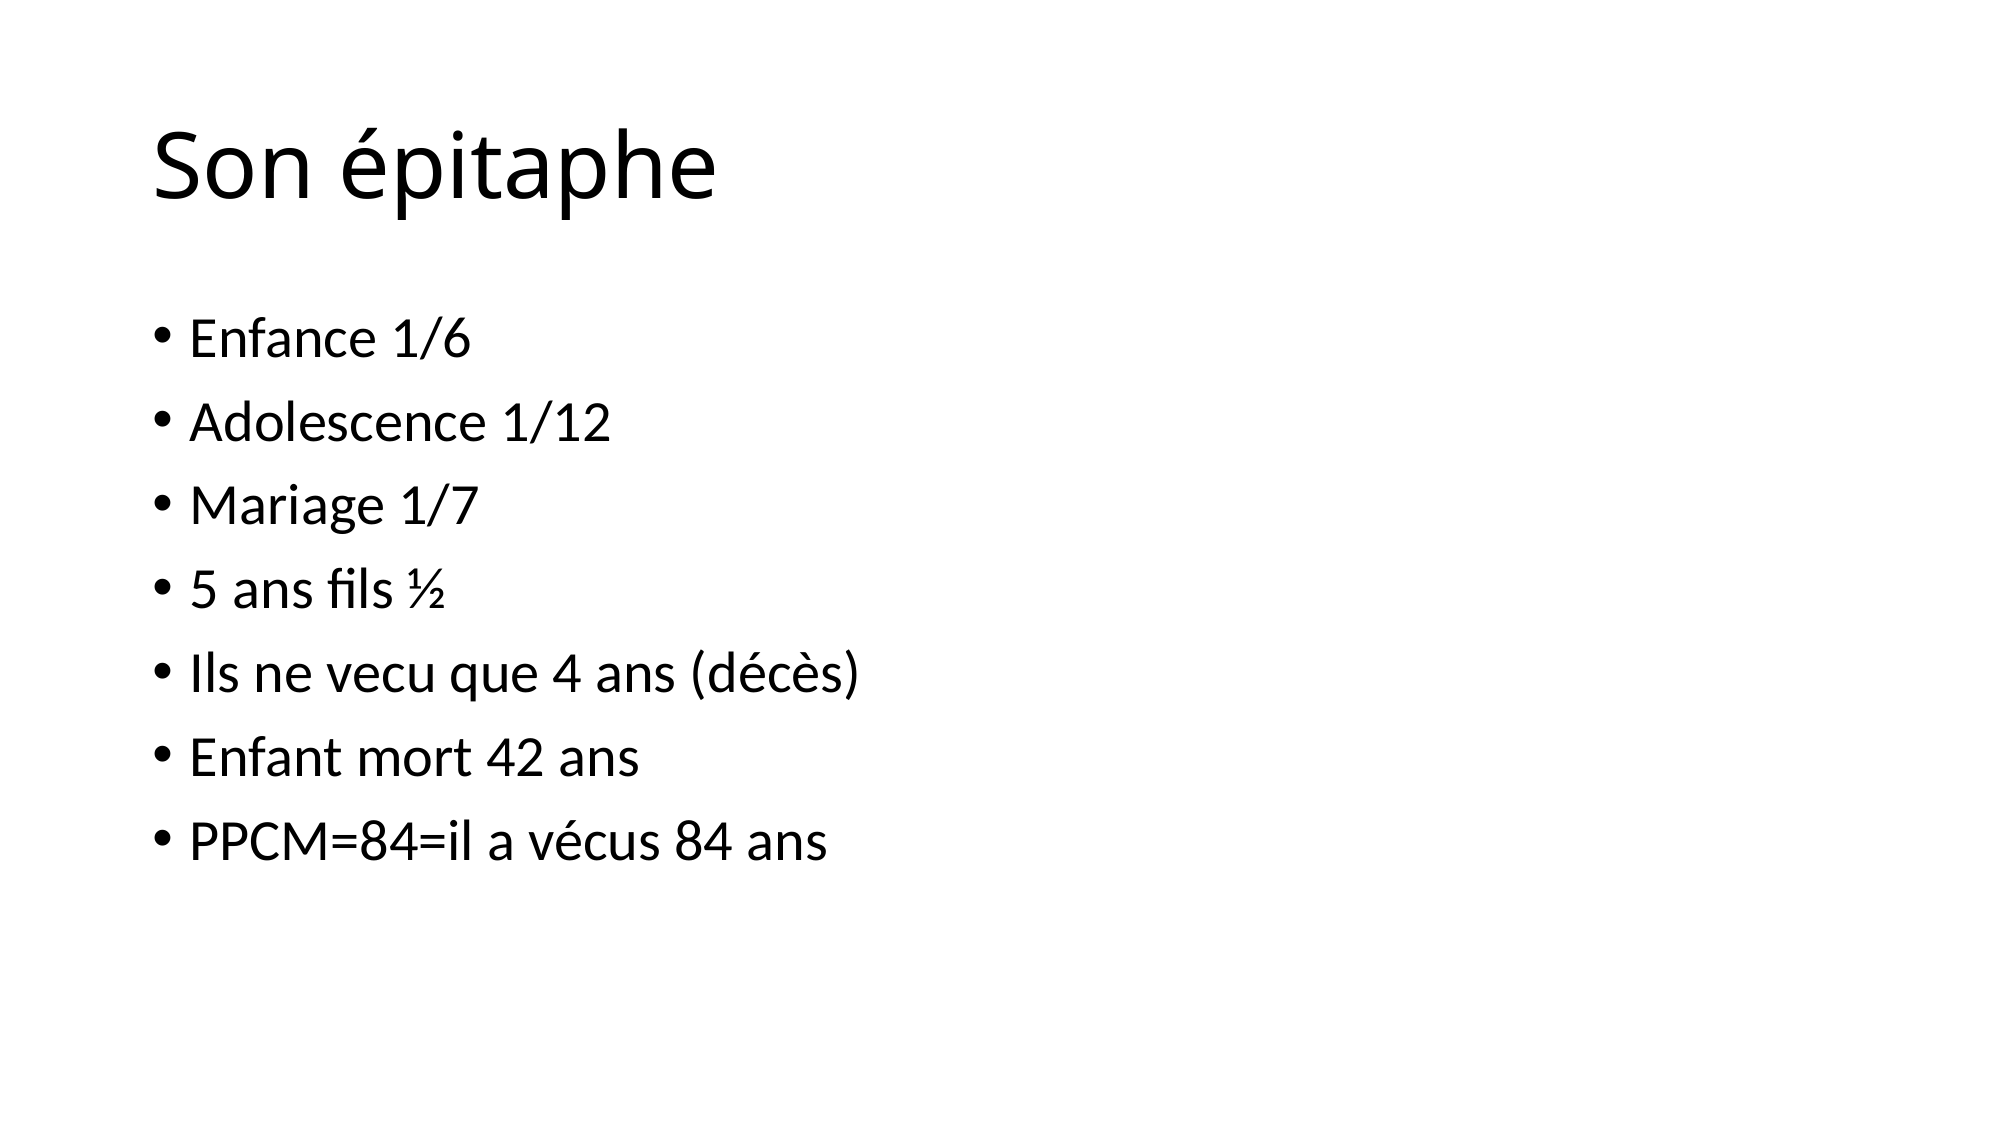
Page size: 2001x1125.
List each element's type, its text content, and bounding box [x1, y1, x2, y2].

title Son épitaphe [137, 59, 1863, 278]
list Enfance 1/6 Adolescence 1/12 Mariage 1/7 5 ans fils ½ Ils ne vecu que 4 ans (décès) Enfant mort 42 ans PPCM=84=il a vécus 84 ans [137, 299, 1863, 1014]
